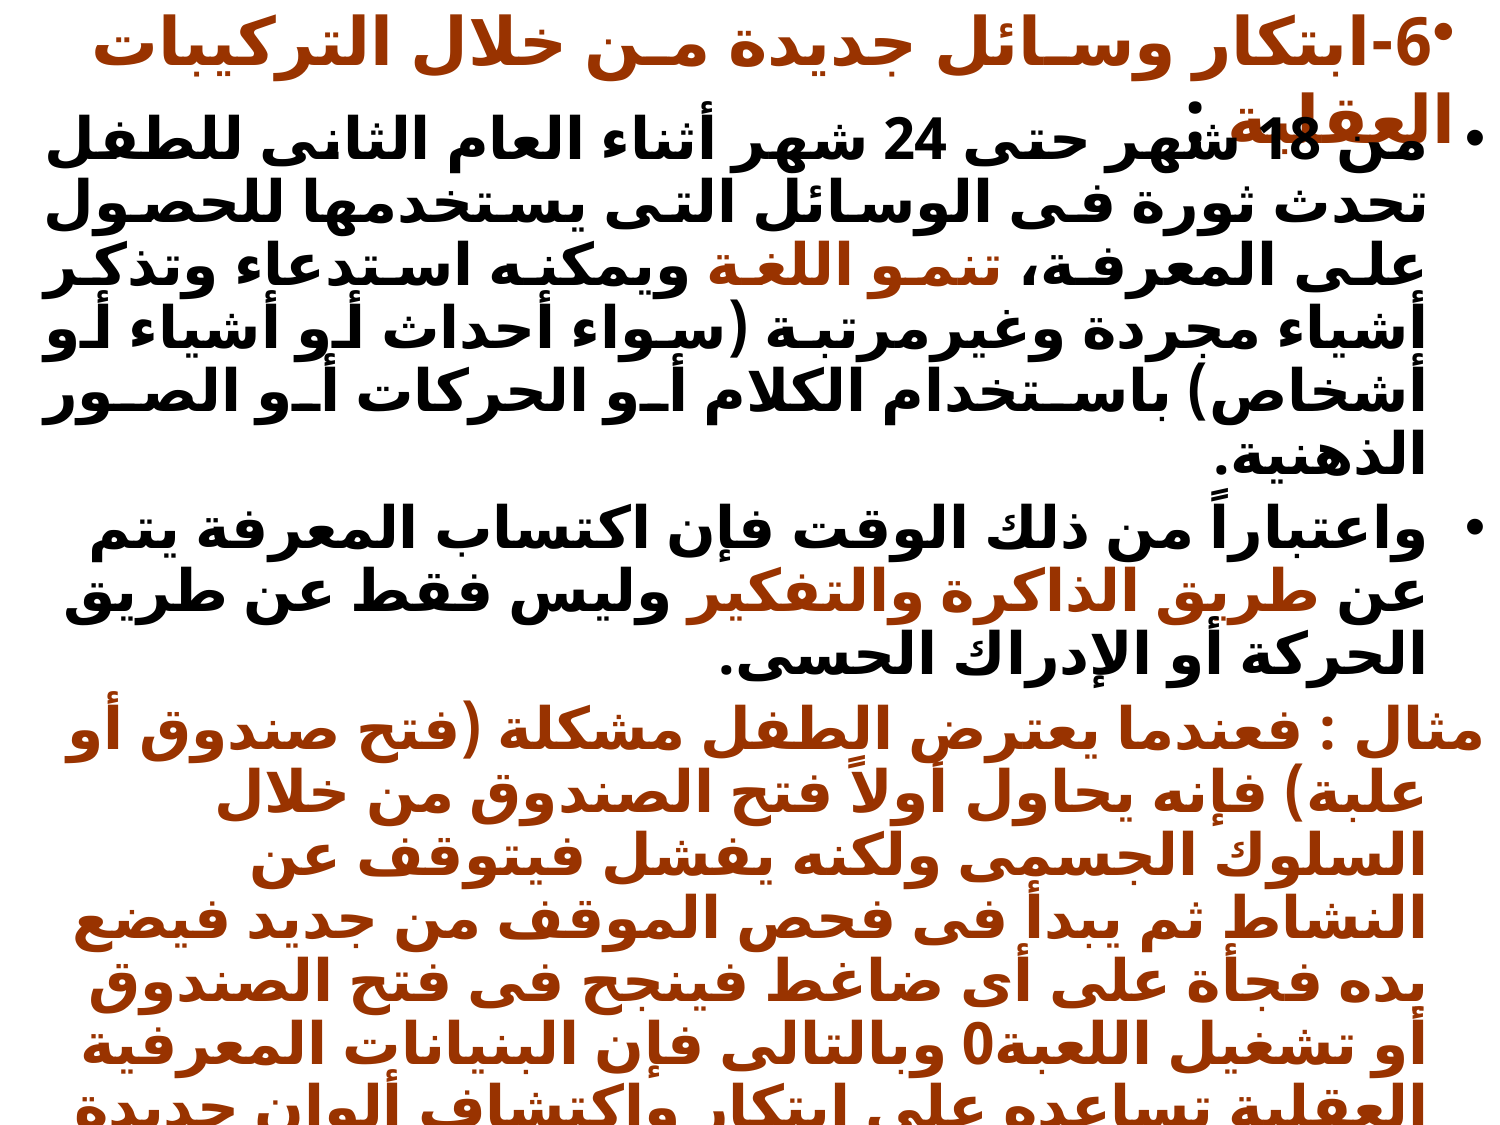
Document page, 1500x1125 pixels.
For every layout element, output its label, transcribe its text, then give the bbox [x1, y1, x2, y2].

text_box 6-ابتكار وسائل جديدة من خلال التركيبات العقلية : [76, 0, 1471, 101]
text_box من 18 شهر حتى 24 شهر أثناء العام الثانى للطفل تحدث ثورة فى الوسائل التى يستخدمها للحصول على المعرفة، تنمو اللغة ويمكنه استدعاء وتذكر أشياء مجردة وغيرمرتبة (سواء أحداث أو أشياء أو أشخاص) باستخدام الكلام أو الحركات أو الصور الذهنية. واعتباراً من ذلك الوقت فإن اكتساب المعرفة يتم عن طريق الذاكرة والتفكير وليس فقط عن طريق الحركة أو الإدراك الحسى. مثال : فعندما يعترض الطفل مشكلة (فتح صندوق أو علبة) فإنه يحاول أولاً فتح الصندوق من خلال السلوك الجسمى ولكنه يفشل فيتوقف عن النشاط ثم يبدأ فى فحص الموقف من جديد فيضع يده فجأة على أى ضاغط فينجح فى فتح الصندوق أو تشغيل اللعبة0 وبالتالى فإن البنيانات المعرفية العقلية تساعده على ابتكار واكتشاف ألوان جديدة من السلوك0 فى هذ المرحلة من العمر تبدأ عادة لدى الأطفال الألعاب التمثيلية ( التقليد) التى يمثلون فيها ما سيصبحون فيما بعد أنشطتهم المفضلة. وتنمو ملكة التفكير لدى الطفل فى هذه المرحلة [29, 101, 1500, 1059]
